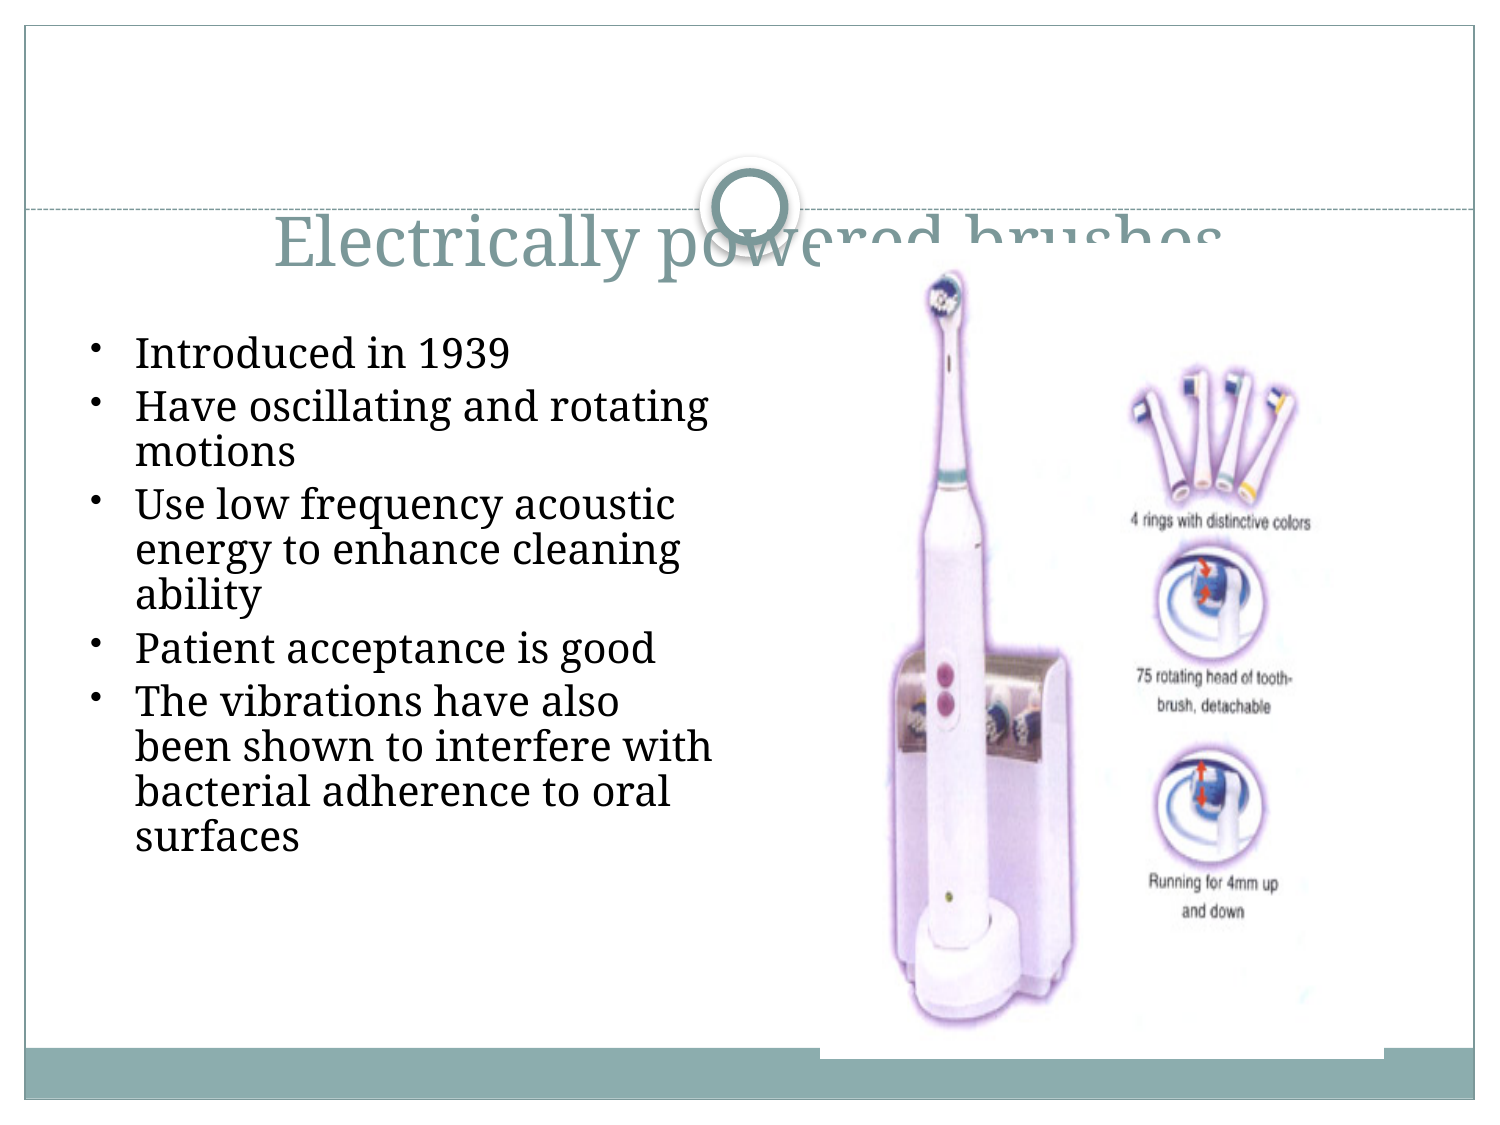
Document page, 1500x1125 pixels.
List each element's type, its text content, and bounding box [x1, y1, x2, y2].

list Introduced in 1939 Have oscillating and rotating motions Use low frequency acoustic energy to enhance cleaning ability Patient acceptance is good The vibrations have also been shown to interfere with bacterial adherence to oral surfaces [74, 324, 738, 1001]
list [820, 243, 1384, 1059]
title Electrically powered brushes [74, 62, 1426, 288]
